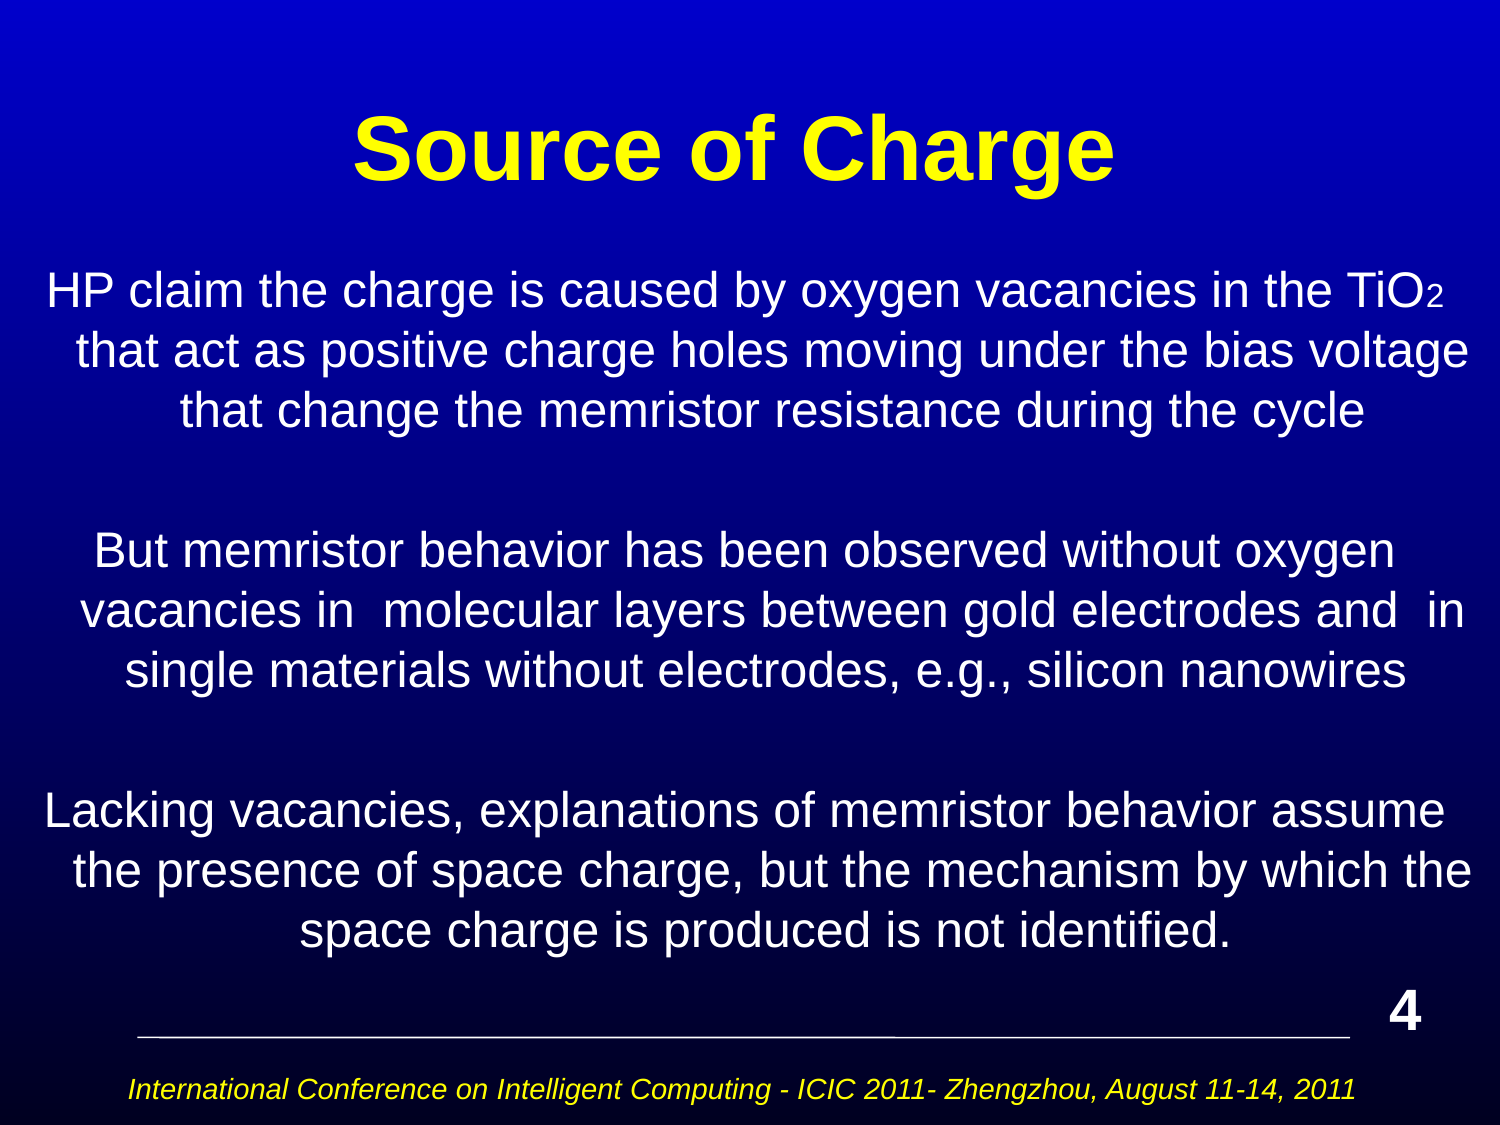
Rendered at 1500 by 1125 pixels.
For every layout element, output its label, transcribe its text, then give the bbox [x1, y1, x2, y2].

text_box 4 [1374, 964, 1463, 1050]
title Source of Charge [97, 50, 1373, 238]
list HP claim the charge is caused by oxygen vacancies in the TiO2 that act as positive charge holes moving under the bias voltage that change the memristor resistance during the cycle But memristor behavior has been observed without oxygen vacancies in molecular layers between gold electrodes and in single materials without electrodes, e.g., silicon nanowires Lacking vacancies, explanations of memristor behavior assume the presence of space charge, but the mechanism by which the space charge is produced is not identified. [0, 249, 1495, 875]
footer International Conference on Intelligent Computing - ICIC 2011- Zhengzhou, August 11-14, 2011 [112, 1062, 1388, 1125]
